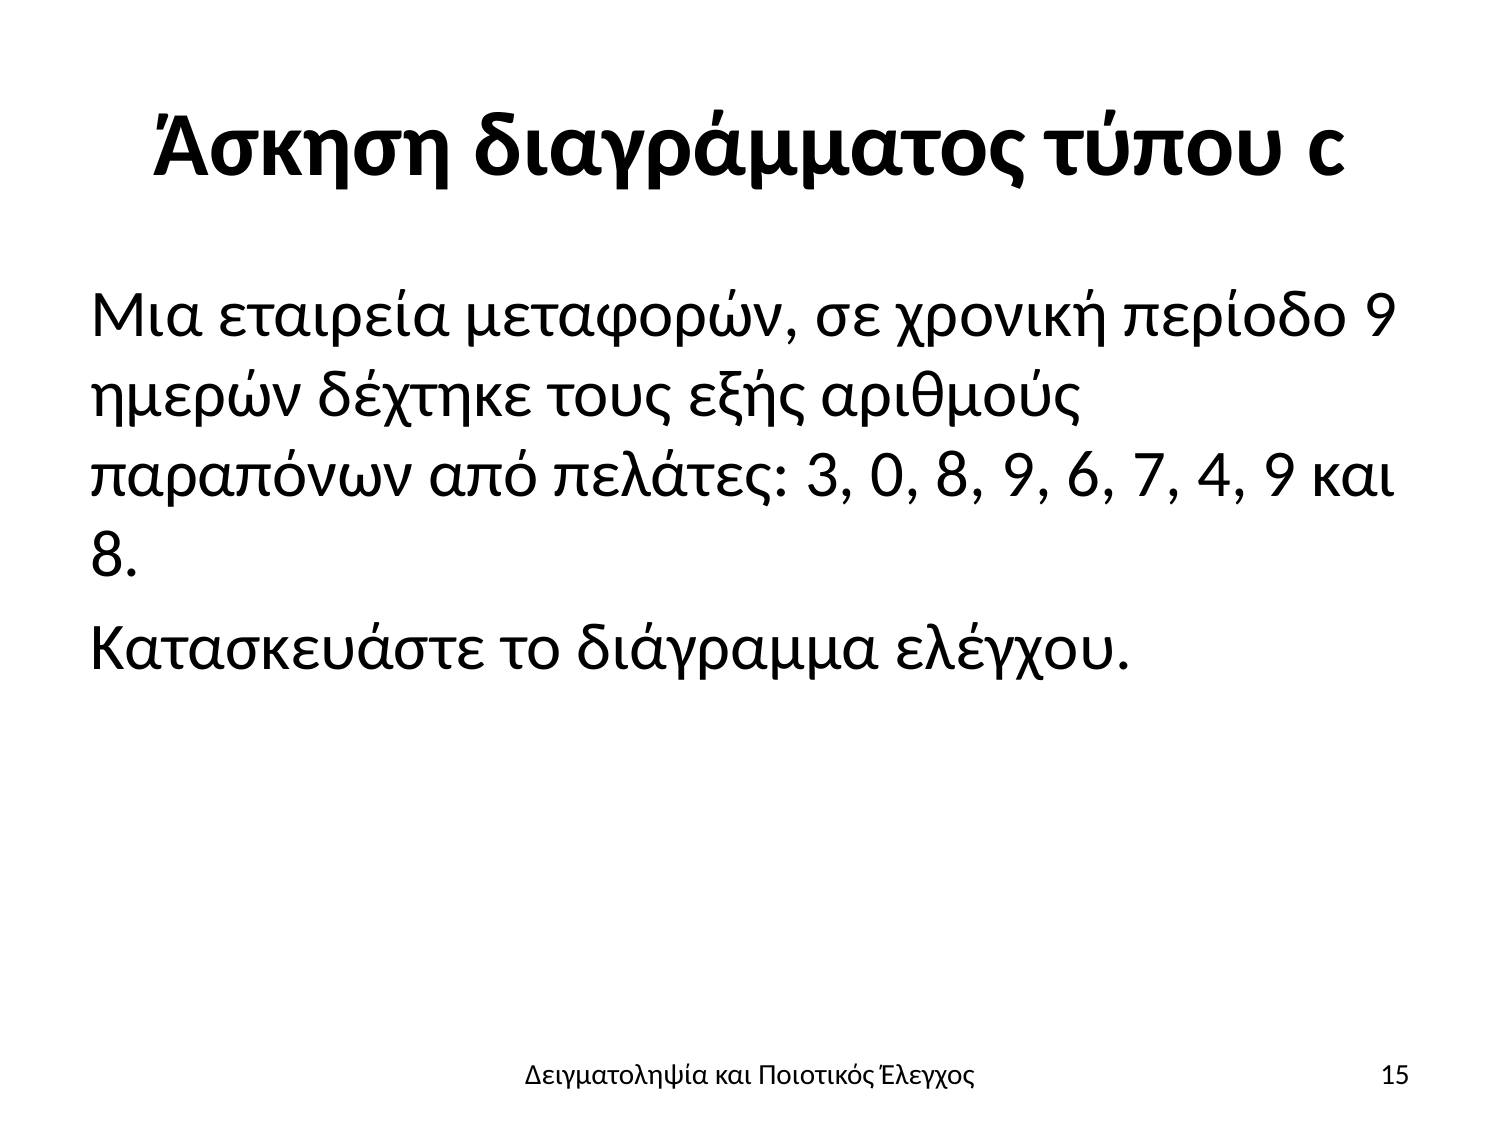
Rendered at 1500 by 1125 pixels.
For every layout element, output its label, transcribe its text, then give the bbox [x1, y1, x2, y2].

title Άσκηση διαγράμματος τύπου c [75, 45, 1425, 233]
text_box 15 [1074, 1042, 1425, 1103]
list Μια εταιρεία μεταφορών, σε χρονική περίοδο 9 ημερών δέχτηκε τους εξής αριθμούς παραπόνων από πελάτες: 3, 0, 8, 9, 6, 7, 4, 9 και 8. Κατασκευάστε το διάγραμμα ελέγχου. [75, 262, 1425, 1005]
text_box Δειγματοληψία και Ποιοτικός Έλεγχος [366, 1042, 1074, 1103]
